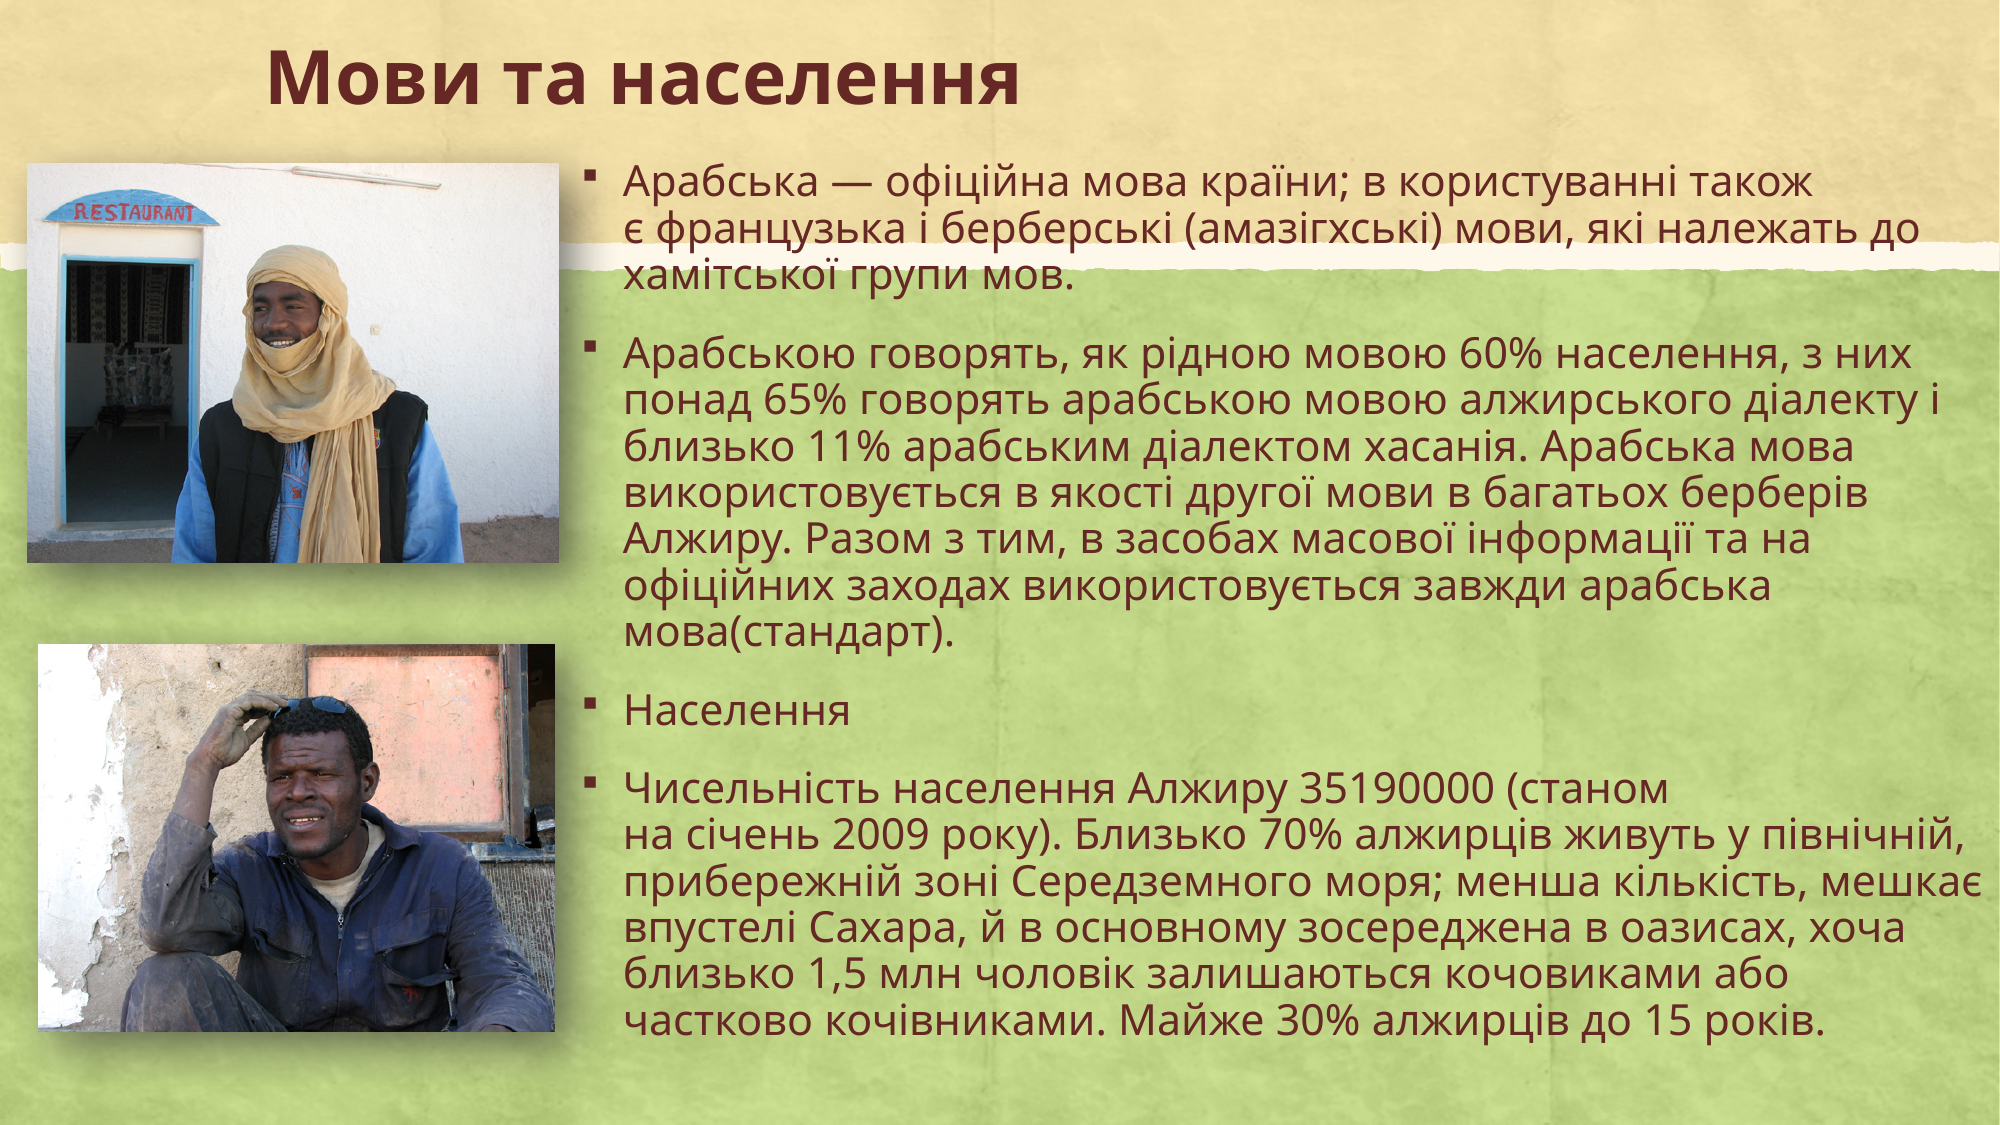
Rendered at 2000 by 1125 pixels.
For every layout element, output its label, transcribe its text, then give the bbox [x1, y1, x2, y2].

picture [38, 643, 555, 1032]
picture [26, 163, 559, 563]
list Арабська — офіційна мова країни; в користуванні також є французька і берберські (амазігхські) мови, які належать до хамітської групи мов. Арабською говорять, як рідною мовою 60% населення, з них понад 65% говорять арабською мовою алжирського діалекту і близько 11% арабським діалектом хасанія. Арабська мова використовується в якості другої мови в багатьох берберів Алжиру. Разом з тим, в засобах масової інформації та на офіційних заходах використовується завжди арабська мова(стандарт). Населення Чисельність населення Алжиру 35190000 (станом на січень 2009 року). Близько 70% алжирців живуть у північній, прибережній зоні Середземного моря; менша кількість, мешкає впустелі Сахара, й в основному зосереджена в оазисах, хоча близько 1,5 млн чоловік залишаються кочовиками або частково кочівниками. Майже 30% алжирців до 15 років. [566, 152, 2000, 1102]
title Мови та населення [249, 31, 1750, 152]
